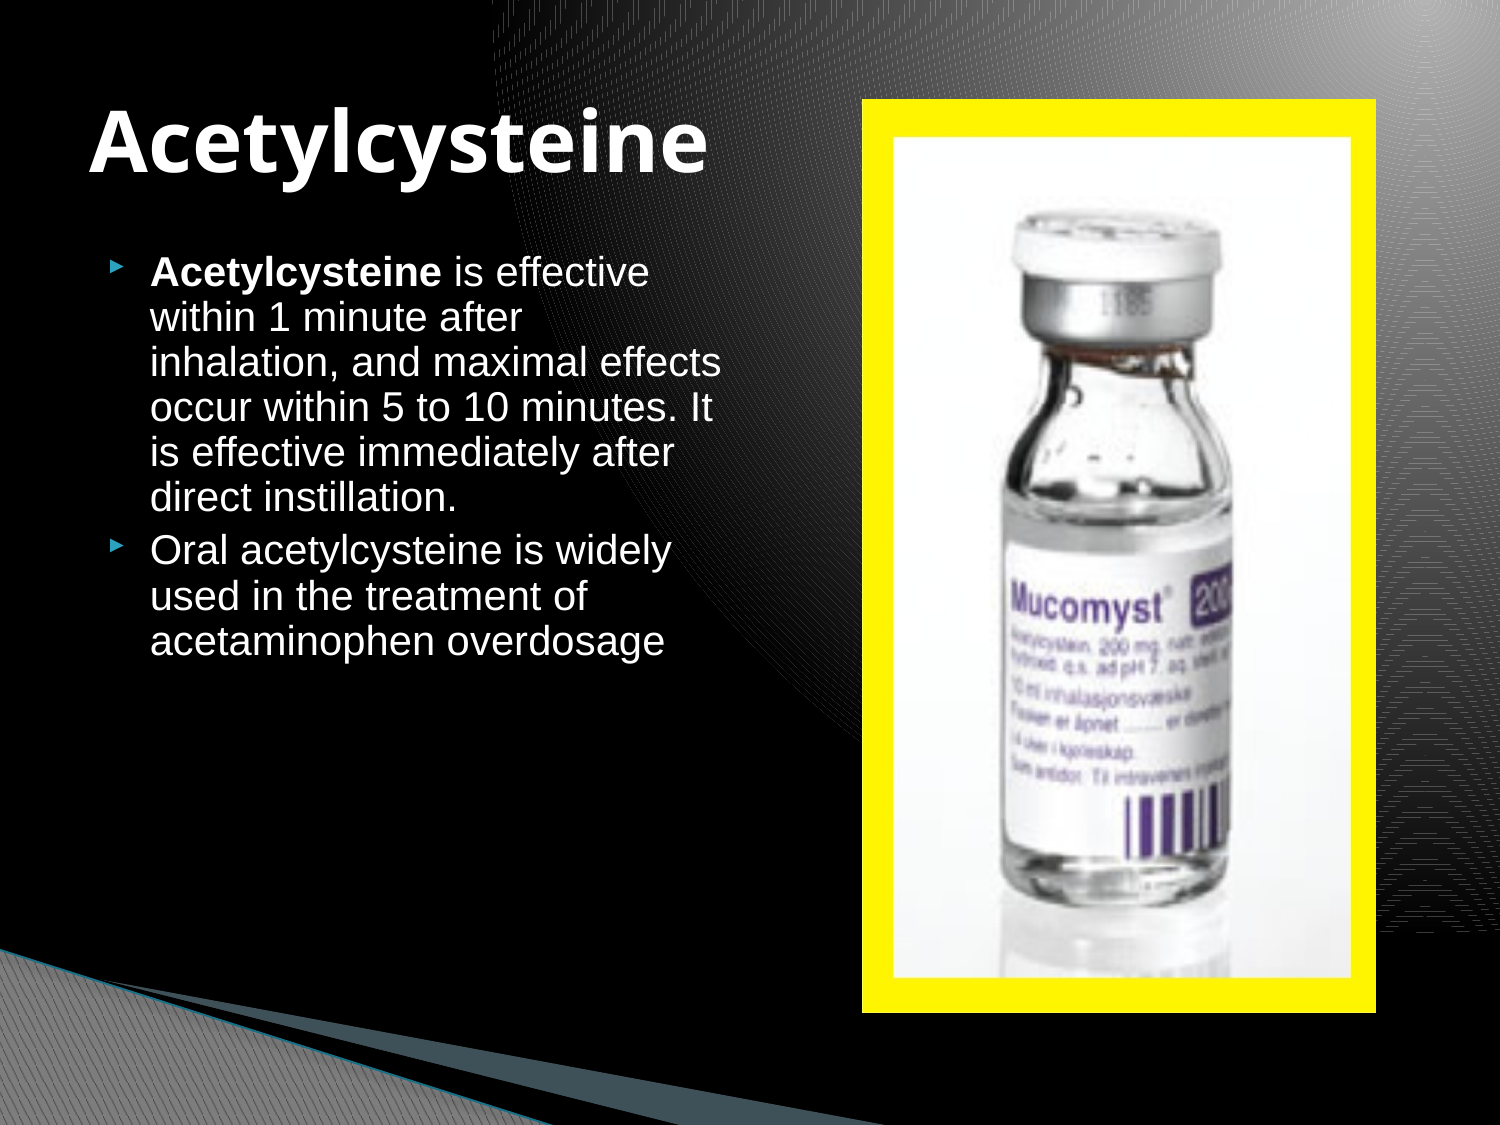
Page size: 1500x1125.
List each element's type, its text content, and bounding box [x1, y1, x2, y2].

title Acetylcysteine [75, 45, 1425, 233]
picture [862, 99, 1376, 1013]
list Acetylcysteine is effective within 1 minute after inhalation, and maximal effects occur within 5 to 10 minutes. It is effective immediately after direct instillation. Oral acetylcysteine is widely used in the treatment of acetaminophen overdosage [75, 243, 738, 986]
picture [0, 952, 543, 1125]
